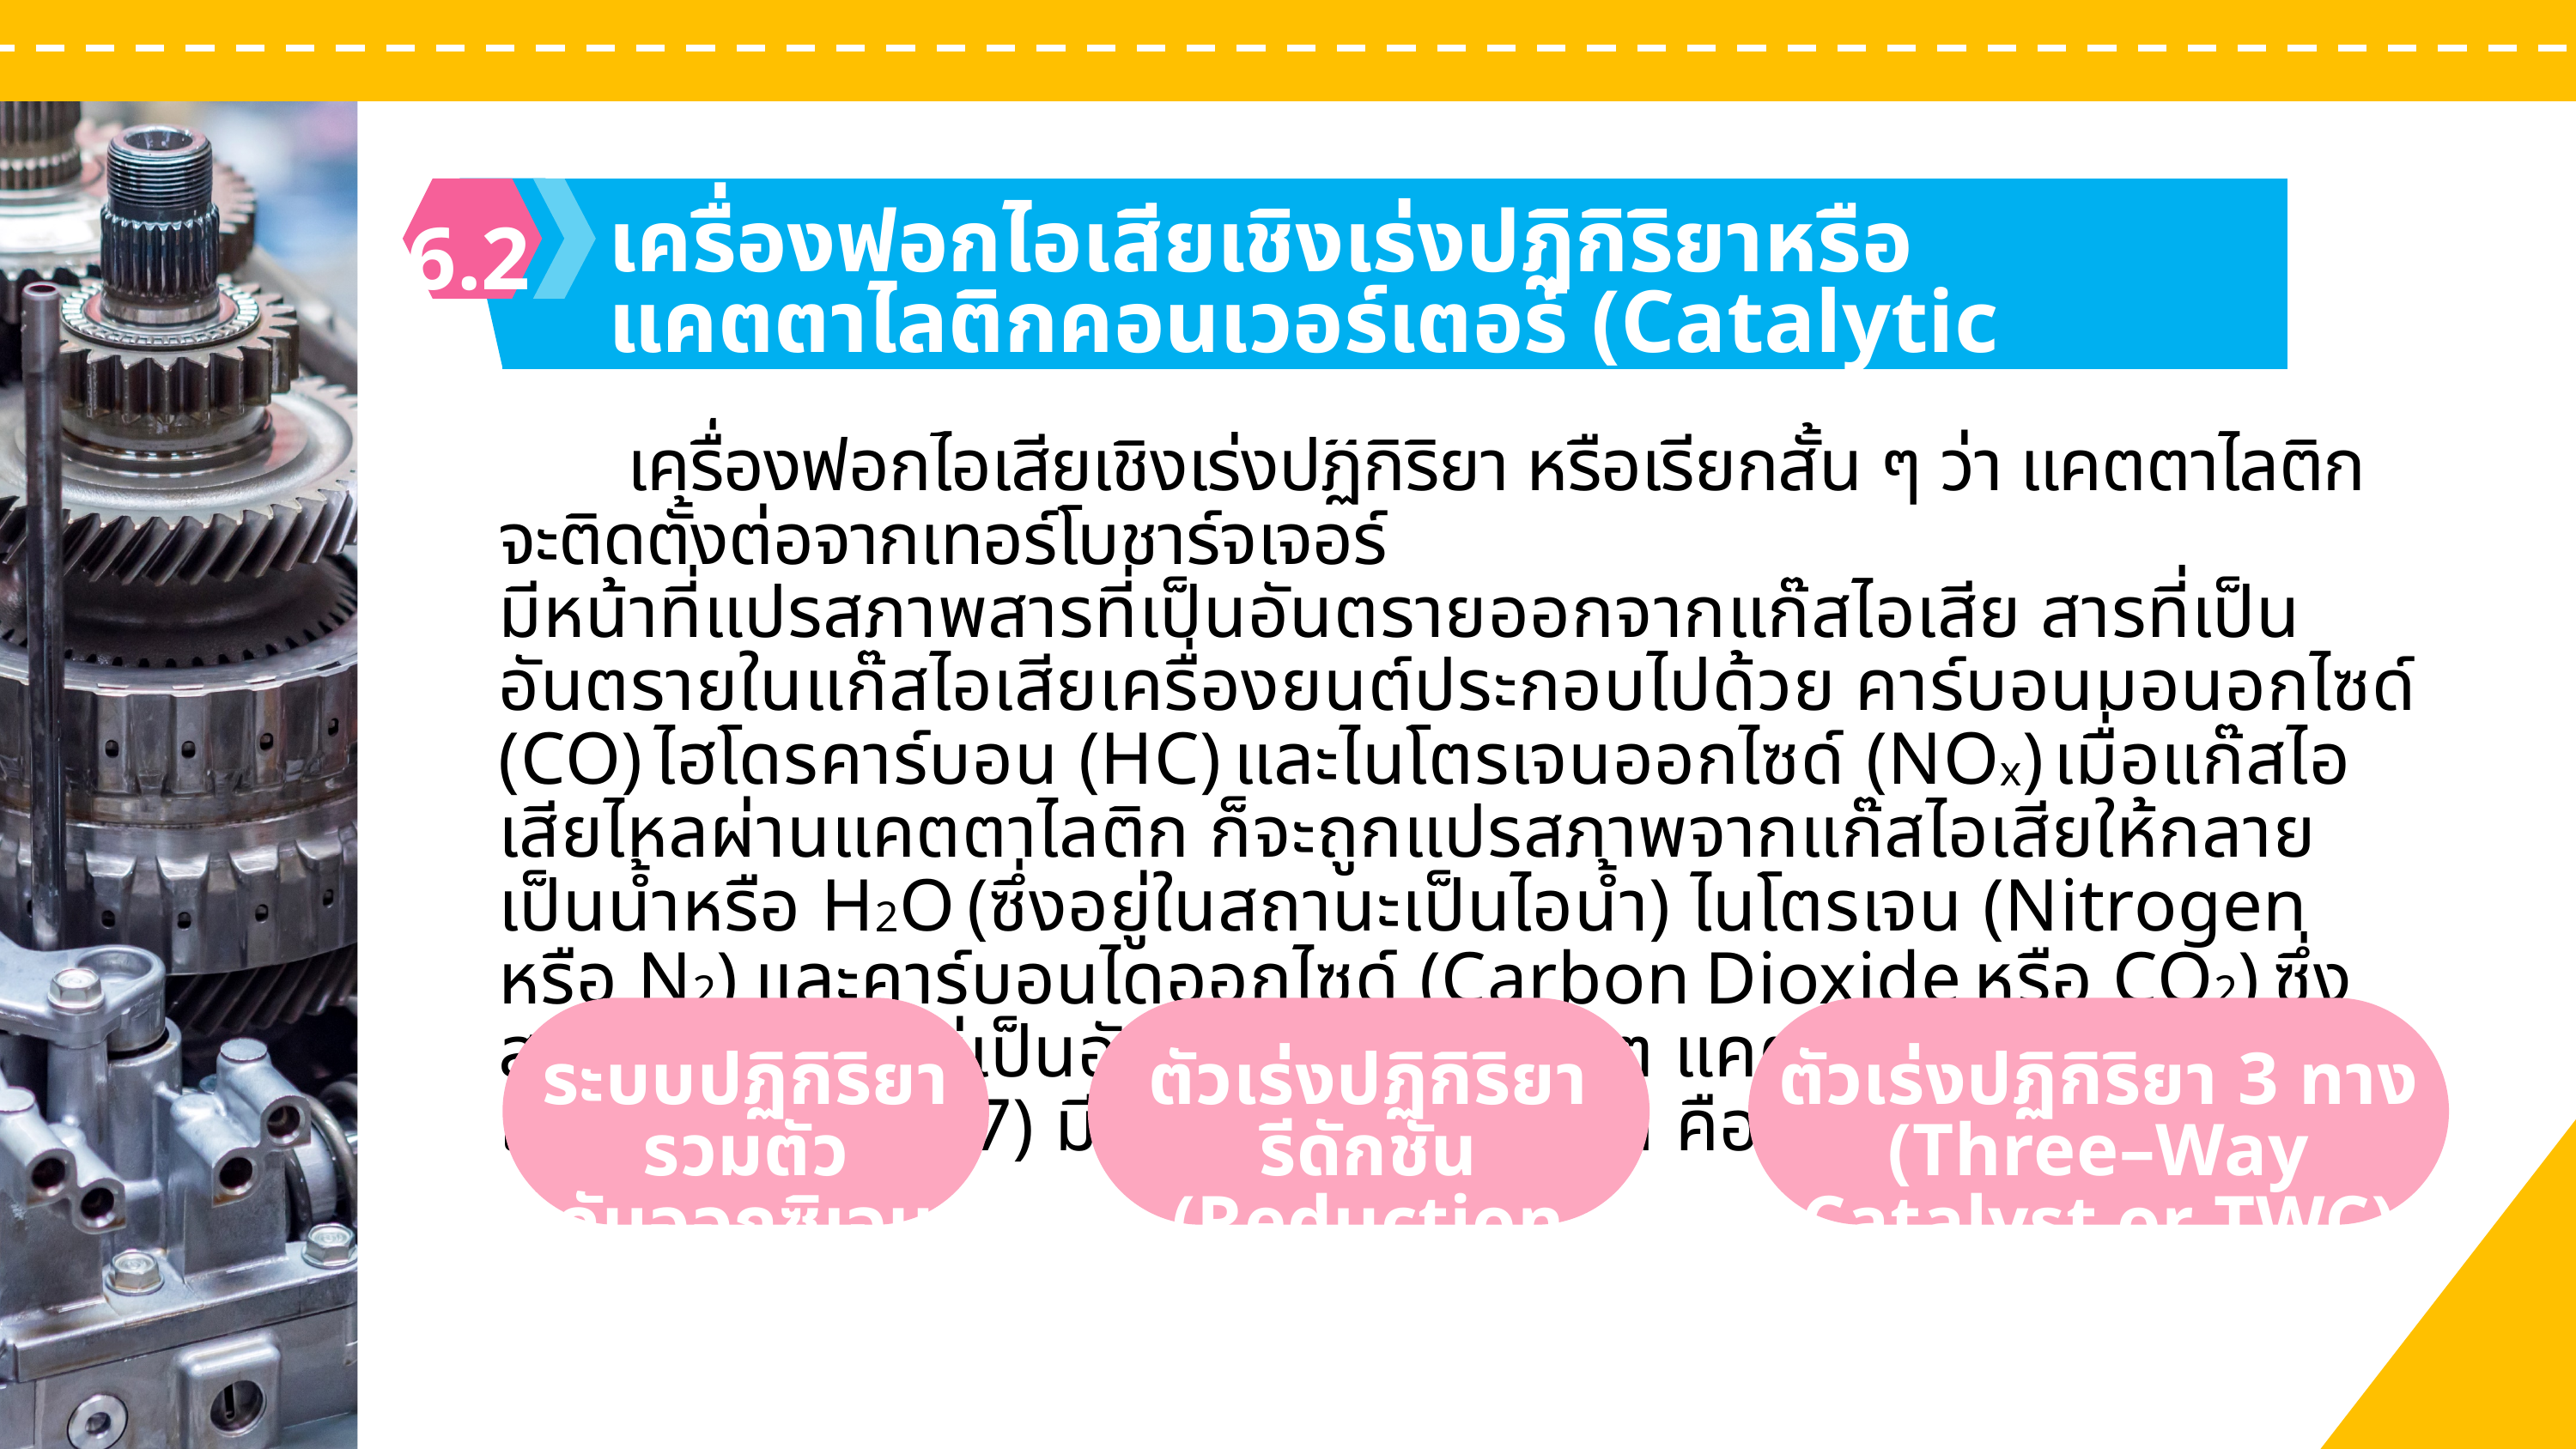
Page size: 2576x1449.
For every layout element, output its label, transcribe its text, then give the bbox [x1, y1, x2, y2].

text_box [402, 164, 2352, 377]
text_box เครื่องฟอกไอเสียเชิงเร่งปฏิกิริยา หรือเรียกสั้น ๆ ว่า แคตตาไลติก จะติดตั้งต่อจากเทอร์โบชาร์จเจอร์ มีหน้าที่แปรสภาพสารที่เป็นอันตรายออกจากแก๊สไอเสีย สารที่เป็นอันตรายในแก๊สไอเสียเครื่องยนต์ประกอบไปด้วย คาร์บอนมอนอกไซด์ (CO) ไฮโดรคาร์บอน (HC) และไนโตรเจนออกไซด์ (NOx) เมื่อแก๊สไอเสียไหลผ่านแคตตาไลติก ก็จะถูกแปรสภาพจากแก๊สไอเสียให้กลายเป็นนํ้าหรือ H2O (ซึ่งอยู่ในสถานะเป็นไอนํ้า) ไนโตรเจน (Nitrogen หรือ N2) และคาร์บอนไดออกไซด์ (Carbon Dioxide หรือ CO2) ซึ่งสารดังกล่าวจะไม่เป็นอันตรายต่อสิ่งมีชีวิต แคตตาไลติกคอนเวอร์เตอร์ (รูปที่ 13.17) มีส่วนประกอบ 3 ส่วน คือ [498, 432, 2427, 515]
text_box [1748, 997, 2450, 1225]
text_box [1087, 997, 1650, 1225]
picture [0, 101, 358, 1449]
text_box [502, 997, 989, 1225]
